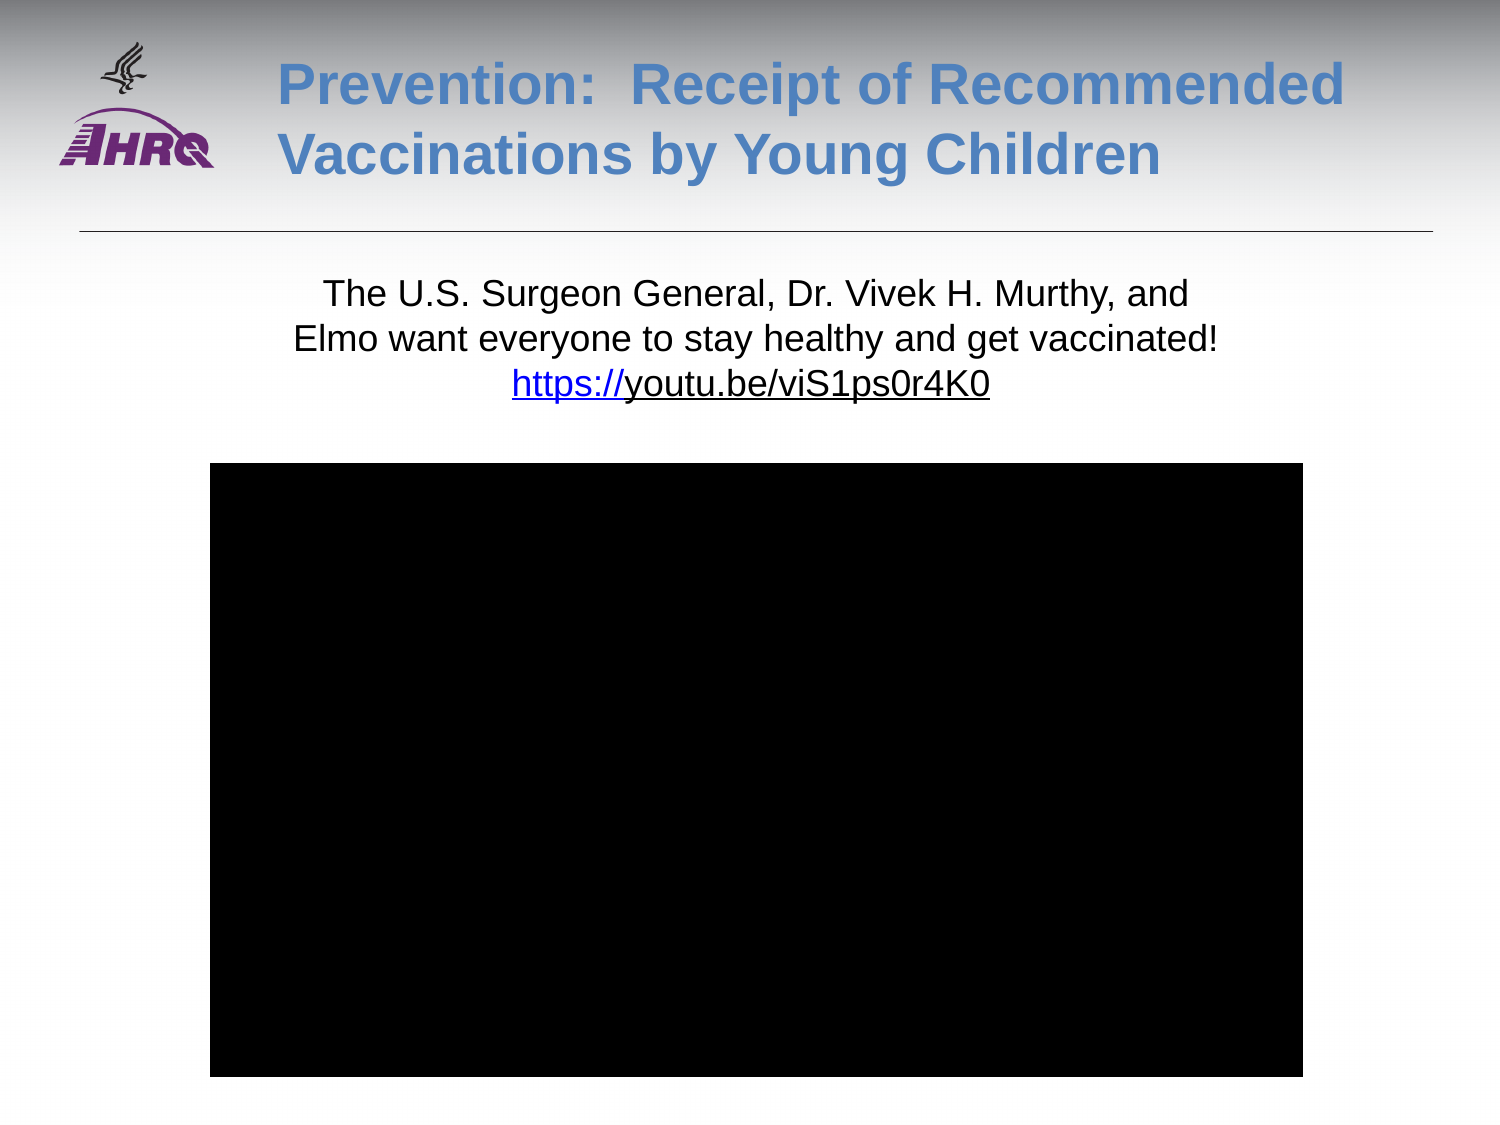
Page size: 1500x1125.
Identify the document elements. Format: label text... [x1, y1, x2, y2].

text_box The U.S. Surgeon General, Dr. Vivek H. Murthy, and Elmo want everyone to stay healthy and get vaccinated! https://youtu.be/viS1ps0r4K0 [274, 261, 1238, 412]
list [209, 462, 1304, 1078]
picture [0, 0, 1500, 1125]
title Prevention: Receipt of Recommended Vaccinations by Young Children [262, 45, 1500, 188]
